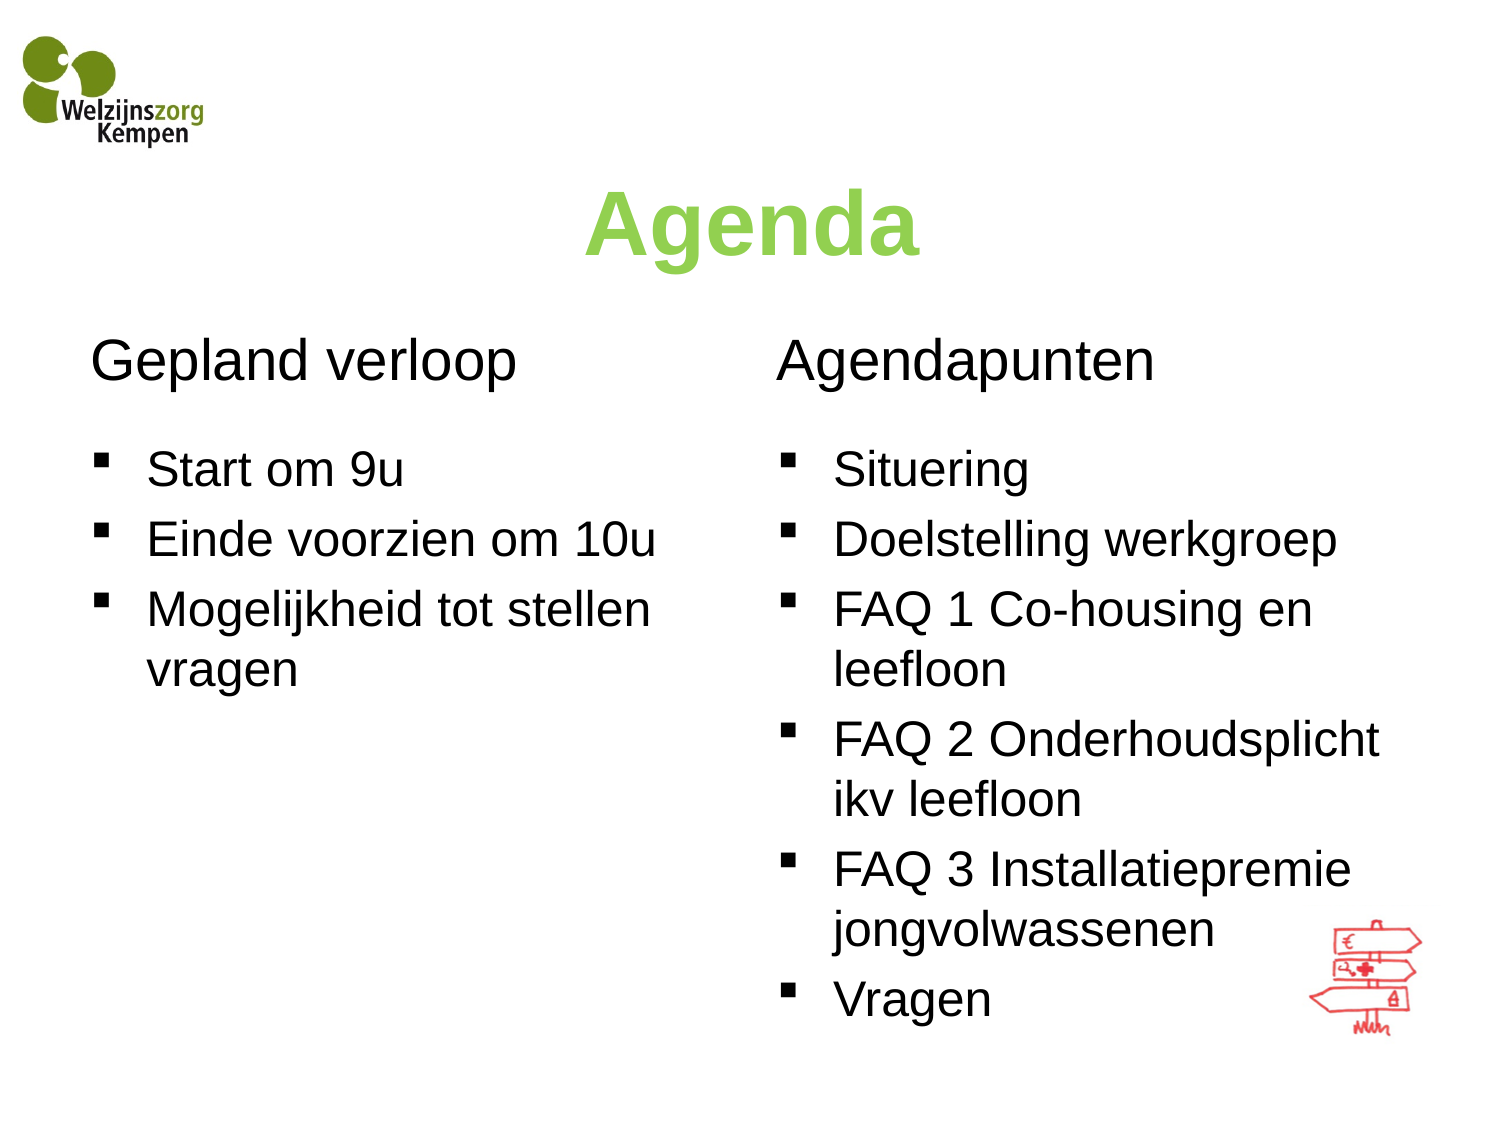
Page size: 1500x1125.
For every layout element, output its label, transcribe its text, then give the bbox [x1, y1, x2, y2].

list Agendapunten Situering Doelstelling werkgroep FAQ 1 Co-housing en leefloon FAQ 2 Onderhoudsplicht ikv leefloon FAQ 3 Installatiepremie jongvolwassenen Vragen [761, 314, 1455, 1057]
picture [1281, 904, 1455, 1063]
title Agenda [76, 125, 1427, 313]
list Gepland verloop Start om 9u Einde voorzien om 10u Mogelijkheid tot stellen vragen [75, 314, 738, 1005]
picture [17, 30, 207, 154]
